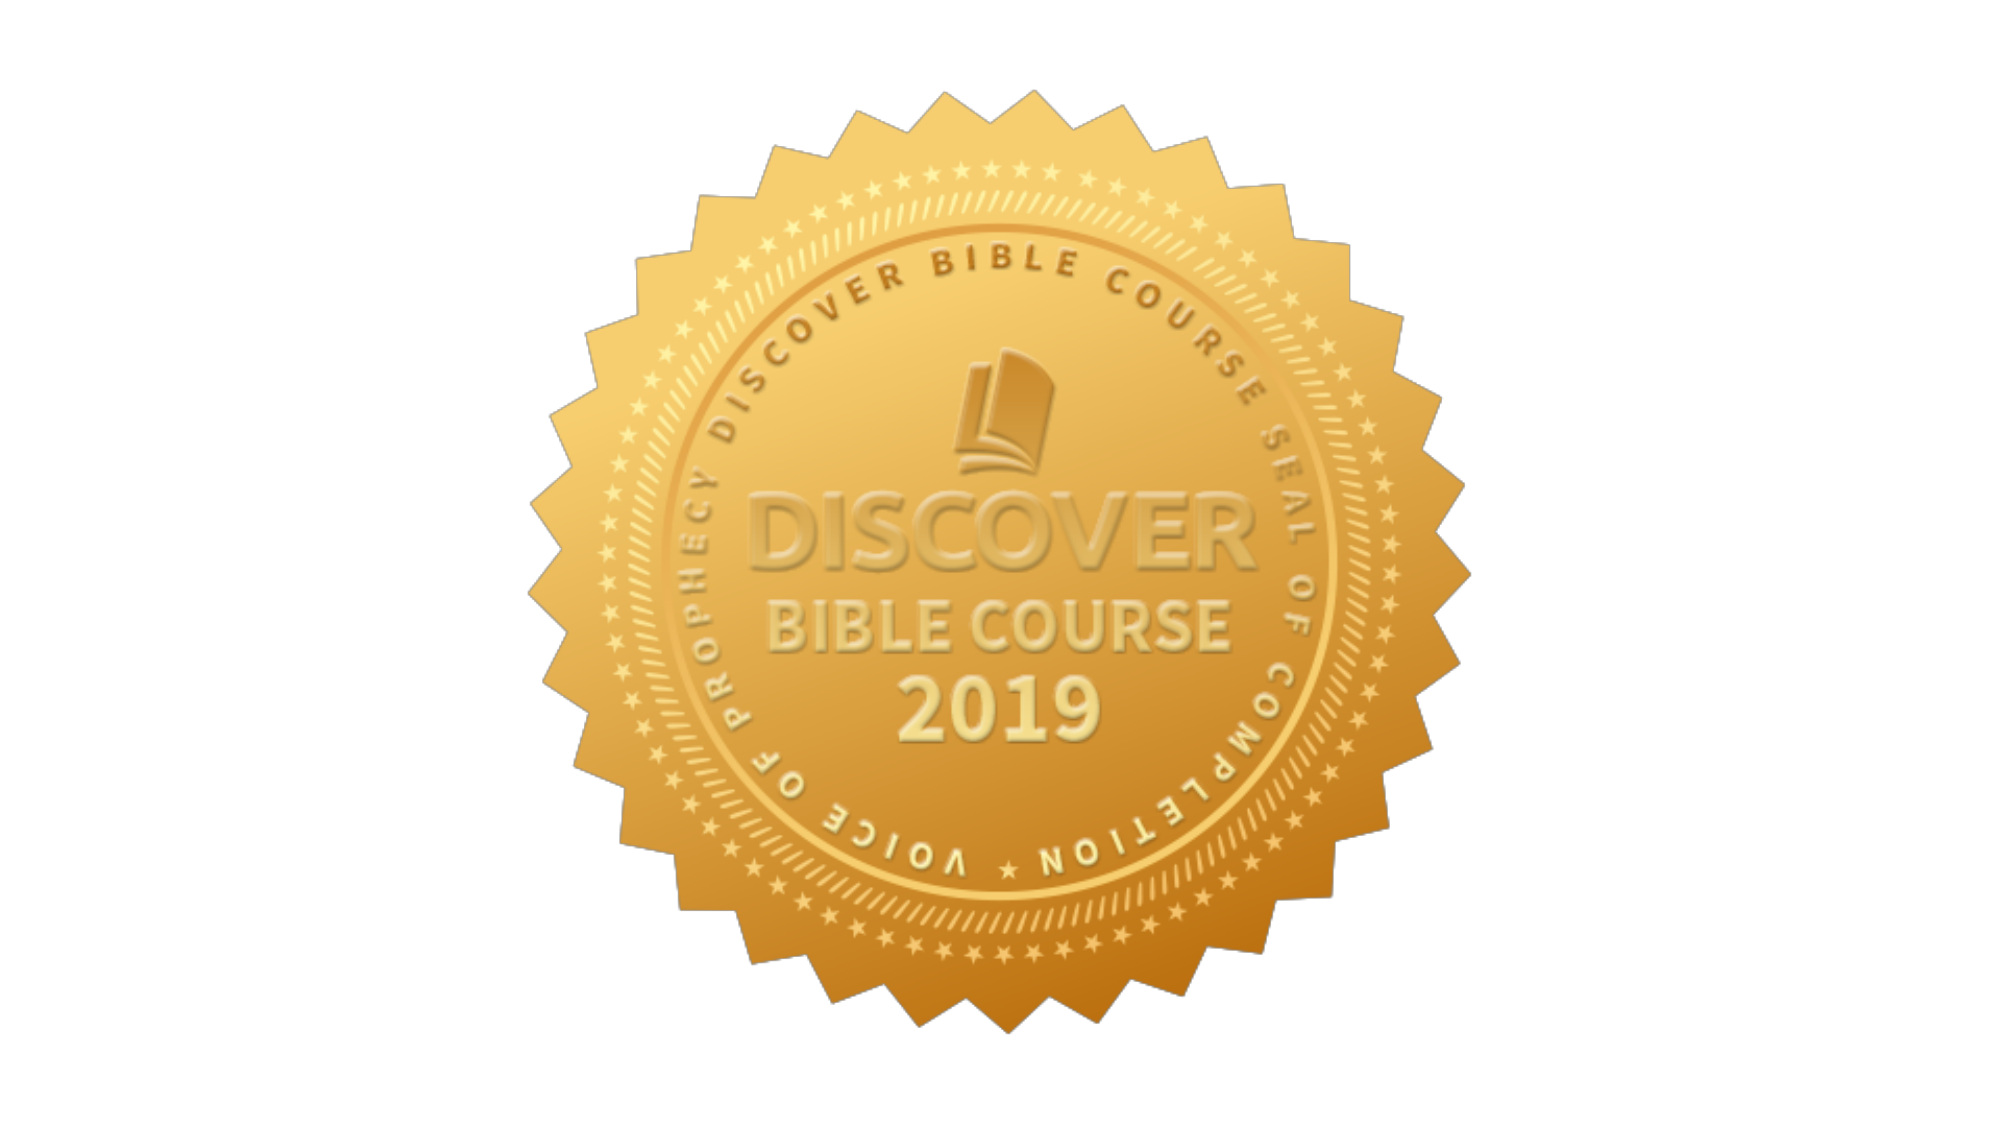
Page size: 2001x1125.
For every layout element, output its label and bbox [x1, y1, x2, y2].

picture [510, 72, 1490, 1053]
